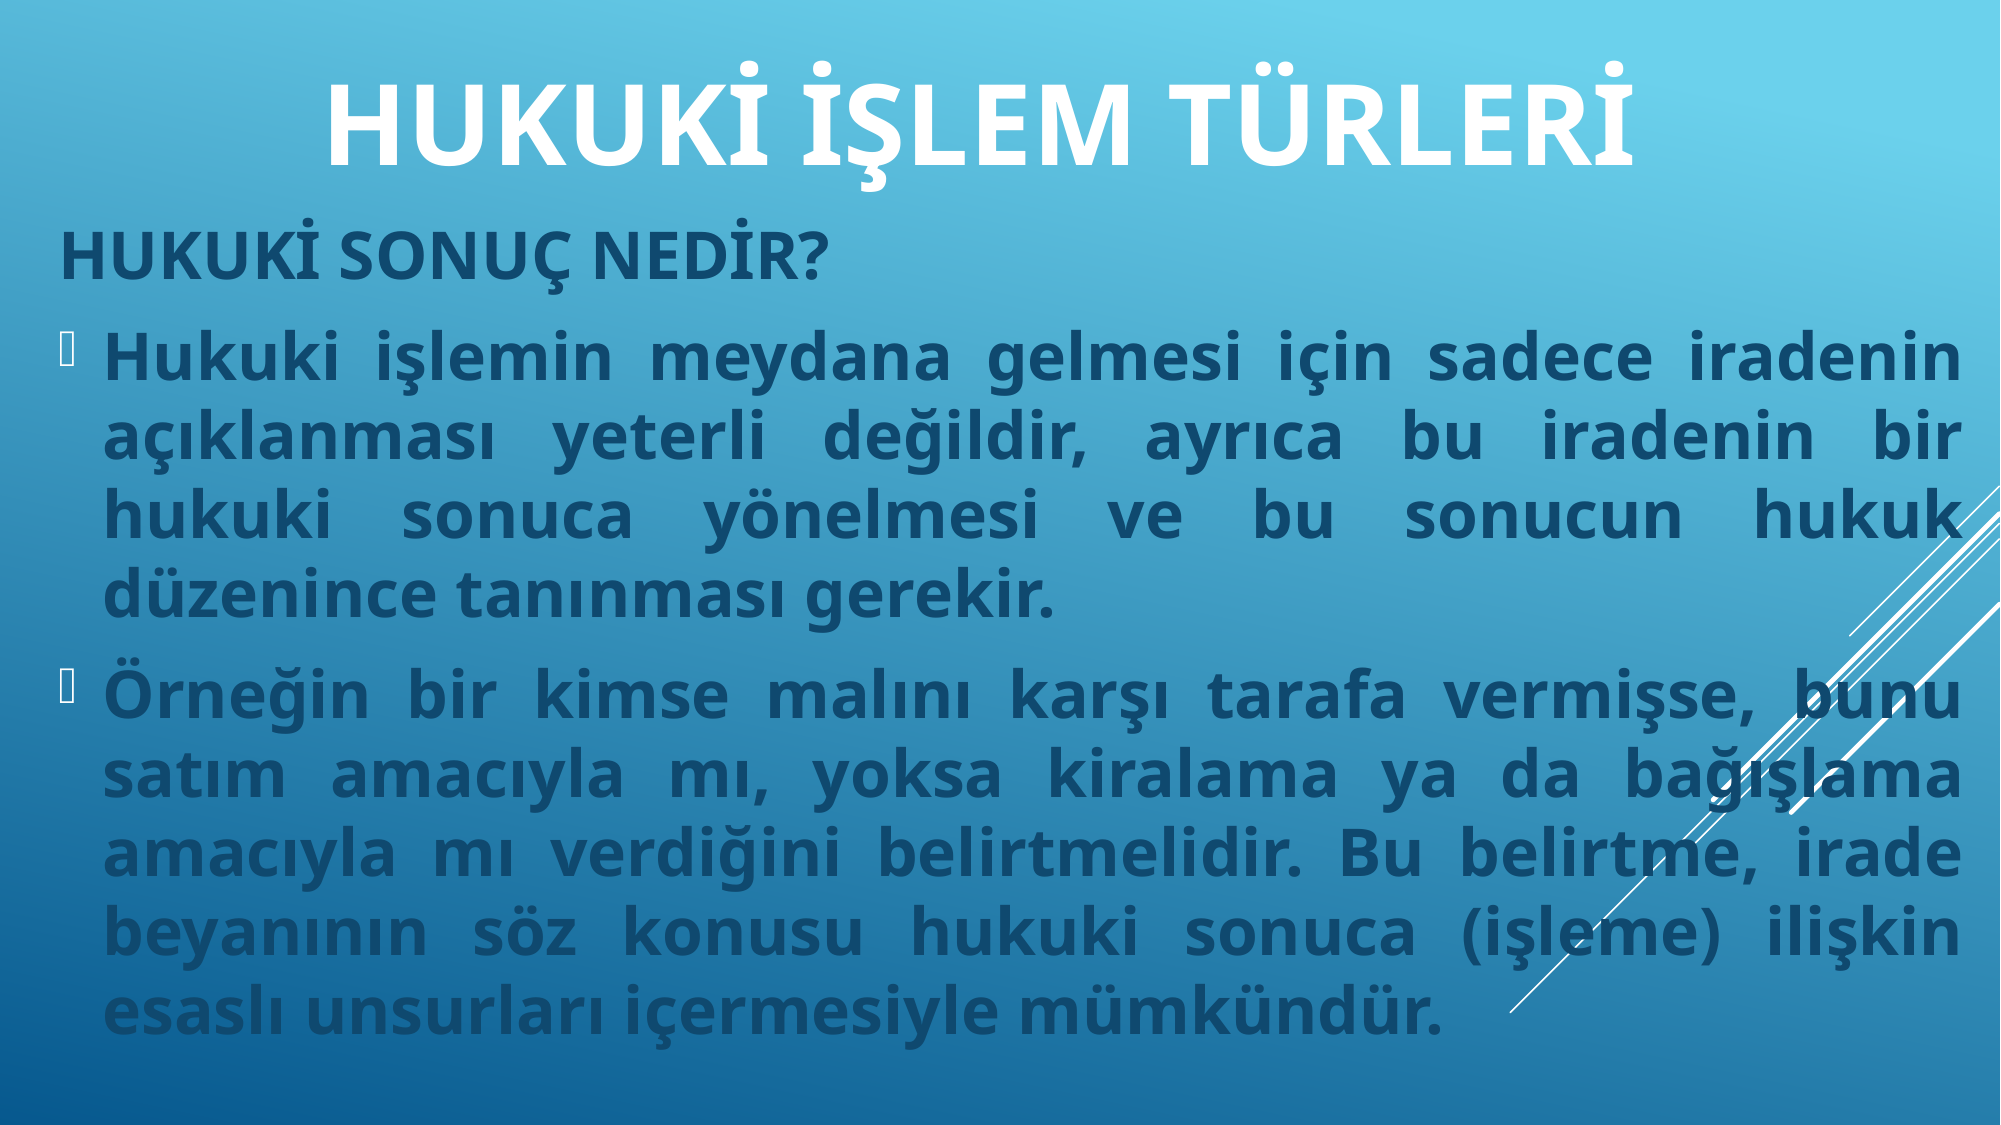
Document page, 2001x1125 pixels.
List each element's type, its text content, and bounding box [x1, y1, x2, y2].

list HUKUKİ SONUÇ NEDİR? Hukuki işlemin meydana gelmesi için sadece iradenin açıklanması yeterli değildir, ayrıca bu iradenin bir hukuki sonuca yönelmesi ve bu sonucun hukuk düzenince tanınması gerekir. Örneğin bir kimse malını karşı tarafa vermişse, bunu satım amacıyla mı, yoksa kiralama ya da bağışlama amacıyla mı verdiğini belirtmelidir. Bu belirtme, irade beyanının söz konusu hukuki sonuca (işleme) ilişkin esaslı unsurları içermesiyle mümkündür. [43, 202, 1981, 1059]
title HUKUKİ İŞLEM TÜRLERİ [19, 37, 1940, 203]
